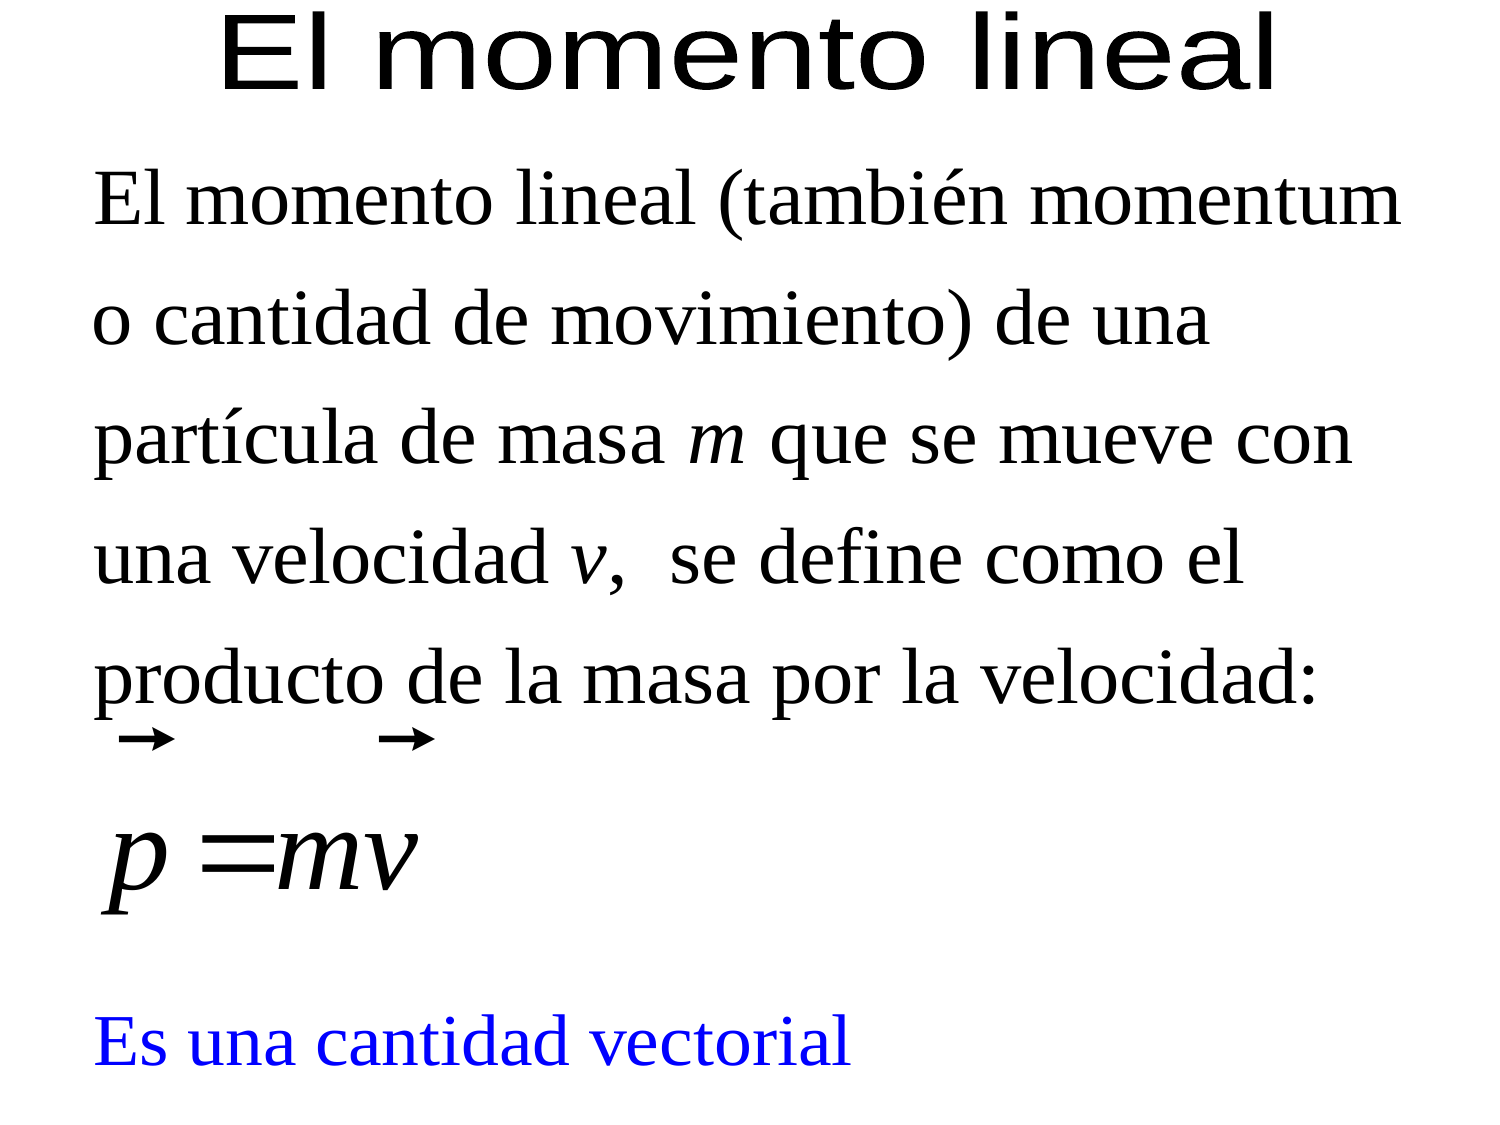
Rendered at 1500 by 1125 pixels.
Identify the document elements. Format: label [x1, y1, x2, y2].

text_box [80, 151, 1417, 1083]
